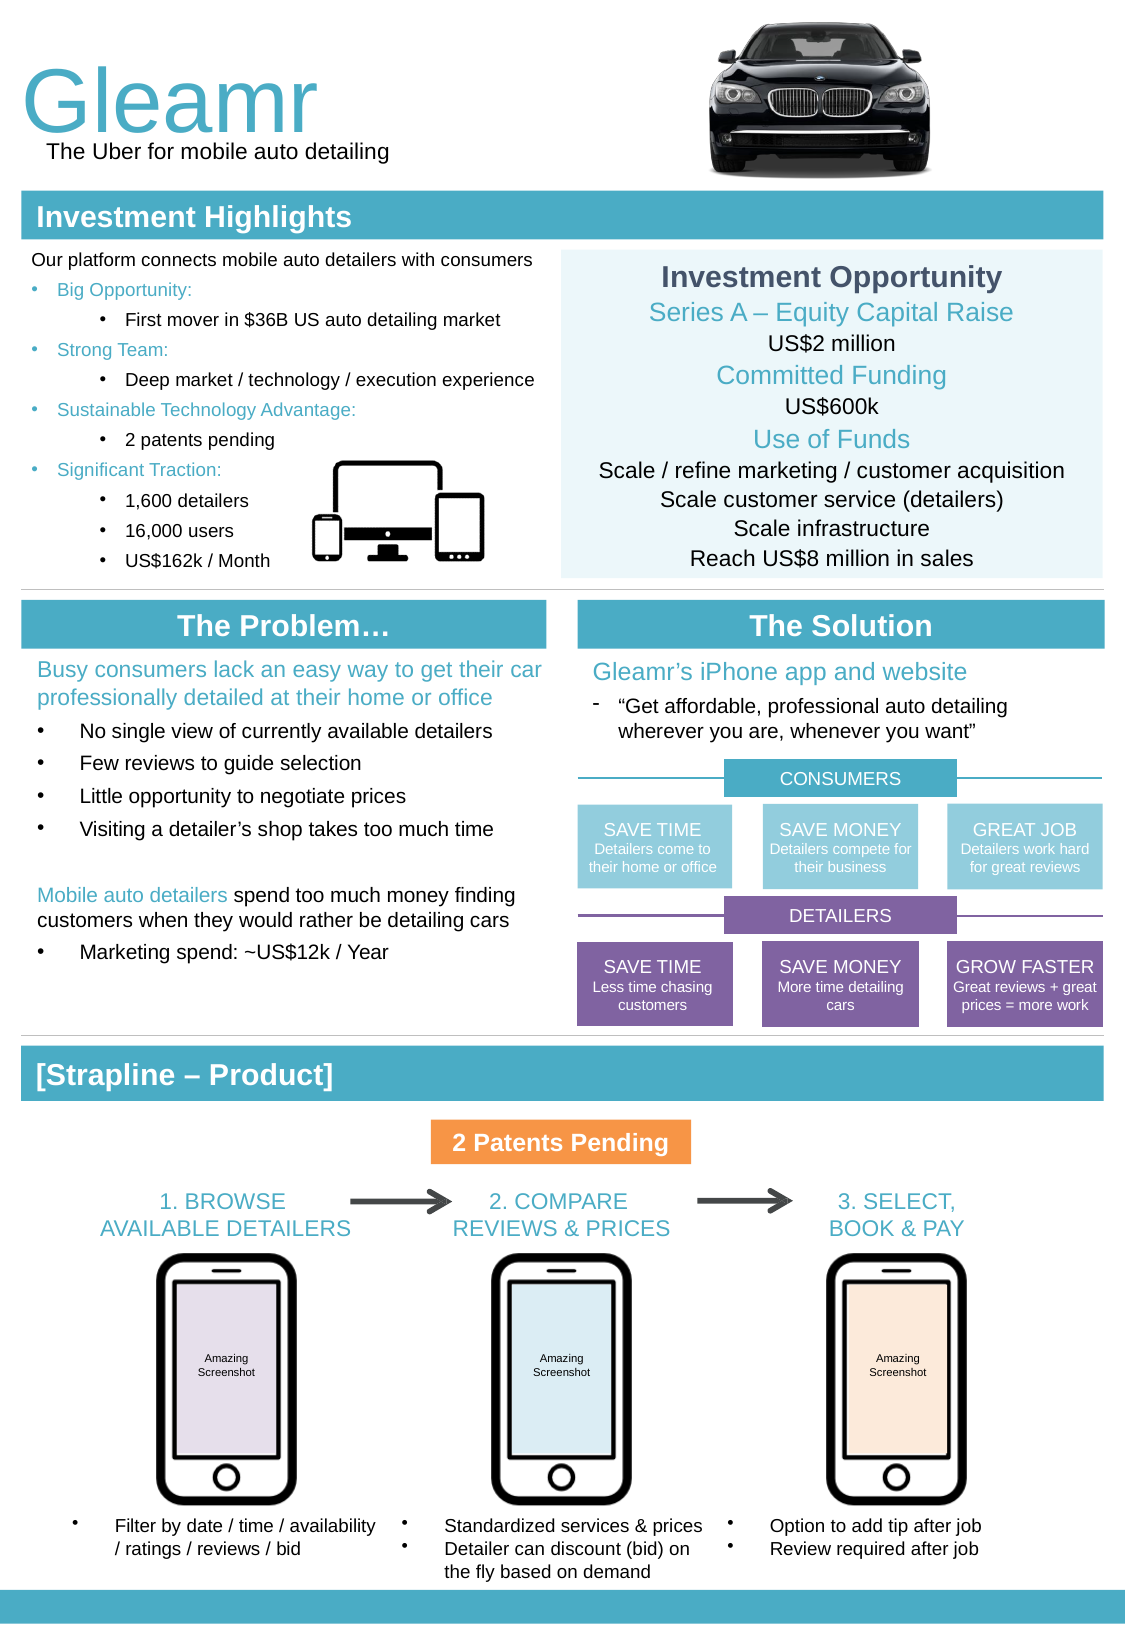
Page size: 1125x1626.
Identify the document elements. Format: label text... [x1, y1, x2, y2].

text_box [947, 884, 1103, 890]
text_box Our platform connects mobile auto detailers with consumers Big Opportunity: First mover in $36B US auto detailing market Strong Team: Deep market / technology / execution experience Sustainable Technology Advantage: 2 patents pending Significant Traction: 1,600 detailers 16,000 users US$162k / Month [31, 240, 557, 579]
text_box SAVE TIME Detailers come to their home or office [573, 809, 732, 884]
text_box [947, 1021, 1103, 1027]
text_box SAVE MONEY Detailers compete for their business [749, 809, 932, 884]
text_box [Strapline – Product] [20, 1044, 1105, 1102]
text_box [762, 941, 919, 947]
text_box [92, 1249, 361, 1512]
picture [693, 2, 946, 191]
text_box 2 Patents Pending [430, 1119, 692, 1165]
text_box [762, 803, 919, 809]
text_box Investment Highlights [20, 190, 1104, 240]
text_box [0, 1589, 1125, 1625]
text_box Amazing Screenshot [848, 1284, 948, 1454]
text_box [947, 803, 1103, 809]
text_box [762, 884, 919, 890]
text_box 2. COMPARE REVIEWS & PRICES [437, 1179, 686, 1249]
text_box The Problem… [20, 599, 547, 650]
text_box SAVE TIME Less time chasing customers [573, 947, 732, 1021]
text_box GROW FASTER Great reviews + great prices = more work [933, 947, 1117, 1021]
text_box [577, 942, 733, 1026]
text_box CONSUMERS [724, 759, 957, 797]
text_box DETAILERS [724, 896, 957, 934]
picture [311, 459, 485, 562]
text_box Gleamr [21, 41, 373, 151]
text_box Investment Opportunity Series A – Equity Capital Raise US$2 million Committed Funding US$600k Use of Funds Scale / refine marketing / customer acquisition Scale customer service (detailers) Scale infrastructure Reach US$8 million in sales [561, 249, 1103, 579]
text_box 1. BROWSE AVAILABLE DETAILERS [82, 1179, 369, 1249]
text_box SAVE MONEY More time detailing cars [749, 947, 932, 1021]
text_box [577, 804, 733, 889]
text_box Amazing Screenshot [512, 1284, 611, 1454]
text_box Busy consumers lack an easy way to get their car professionally detailed at their home or office No single view of currently available detailers Few reviews to guide selection Little opportunity to negotiate prices Visiting a detailer’s shop takes too much time Mobile auto detailers spend too much money finding customers when they would rather be detailing cars Marketing spend: ~US$12k / Year [22, 647, 565, 972]
text_box [369, 1188, 437, 1215]
text_box [427, 1249, 696, 1512]
text_box GREAT JOB Detailers work hard for great reviews [941, 809, 1109, 884]
text_box [947, 941, 1103, 947]
text_box Filter by date / time / availability / ratings / reviews / bid [70, 1512, 382, 1560]
text_box [762, 1249, 1031, 1512]
text_box Option to add tip after job Review required after job [725, 1512, 1069, 1560]
text_box The Solution [577, 599, 1106, 650]
text_box The Uber for mobile auto detailing [46, 137, 557, 165]
text_box Standardized services & prices Detailer can discount (bid) on the fly based on demand [399, 1512, 727, 1582]
text_box [767, 1205, 774, 1214]
text_box Amazing Screenshot [177, 1284, 276, 1454]
text_box Gleamr’s iPhone app and website “Get affordable, professional auto detailing wherever you are, whenever you want” [577, 650, 1103, 751]
text_box [762, 1021, 919, 1027]
text_box [697, 1188, 774, 1204]
text_box 3. SELECT, BOOK & PAY [774, 1179, 1020, 1249]
